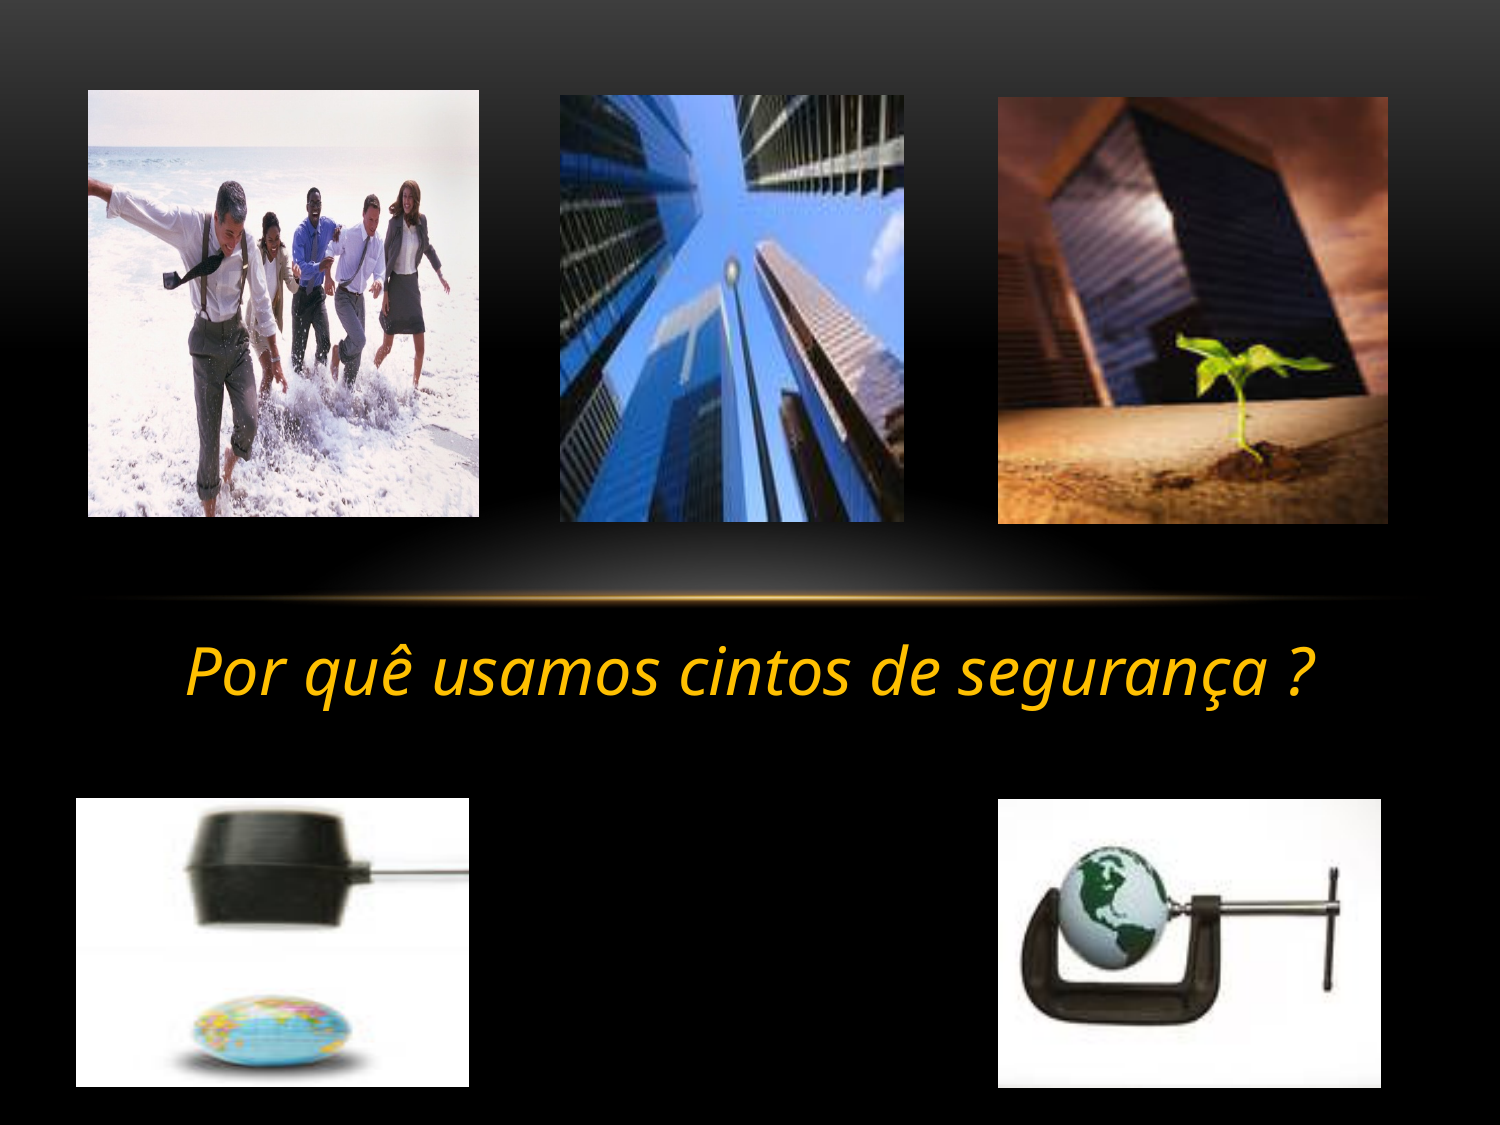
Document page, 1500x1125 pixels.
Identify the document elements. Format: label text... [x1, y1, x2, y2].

text_box Por quê usamos cintos de segurança ? [47, 621, 1453, 717]
picture [76, 798, 469, 1087]
picture [997, 799, 1382, 1089]
picture [0, 0, 1500, 750]
